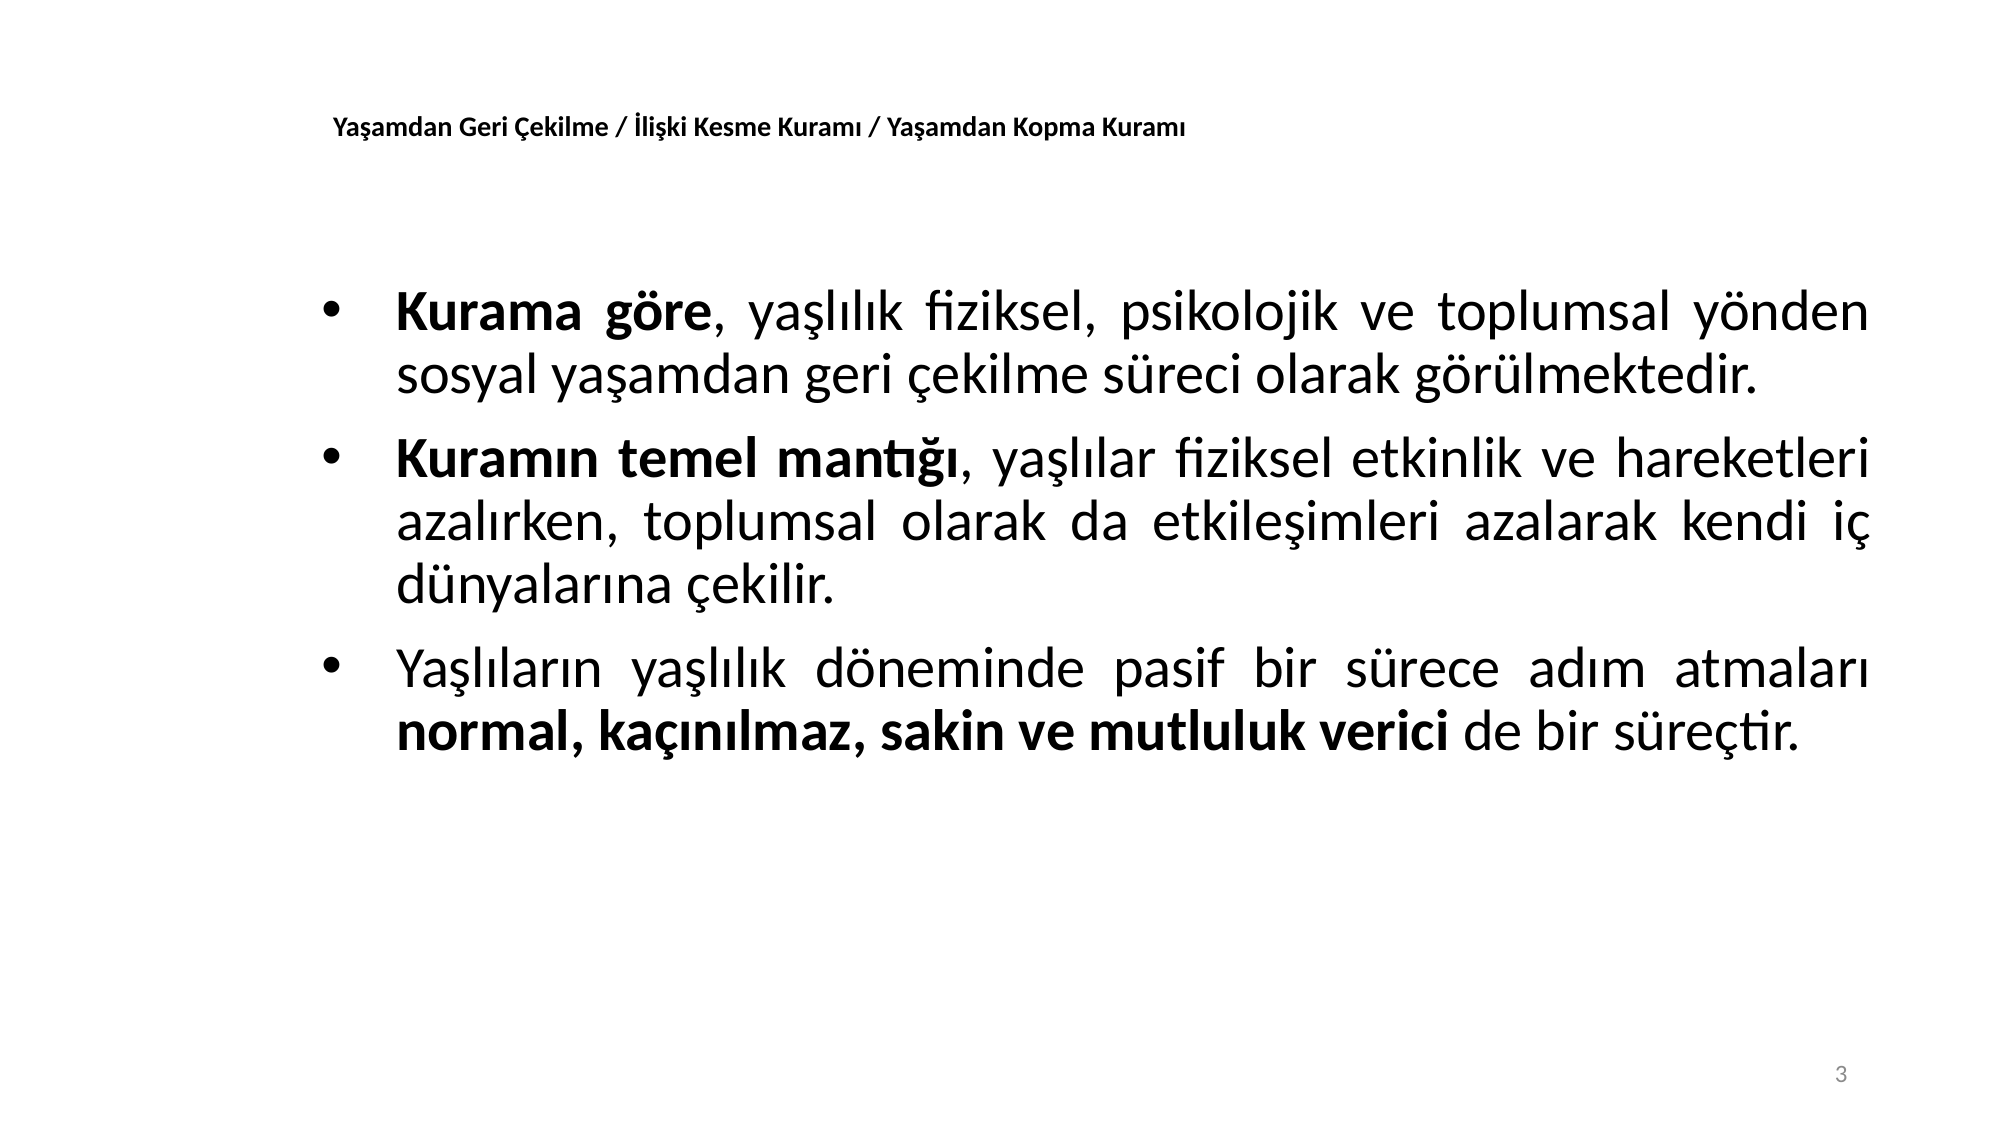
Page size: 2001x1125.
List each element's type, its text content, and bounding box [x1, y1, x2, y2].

slide_number 3 [1412, 1042, 1863, 1103]
title Yaşamdan Geri Çekilme / İlişki Kesme Kuramı / Yaşamdan Kopma Kuramı [318, 76, 1913, 183]
list Kurama göre, yaşlılık fiziksel, psikolojik ve toplumsal yönden sosyal yaşamdan geri çekilme süreci olarak görülmektedir. Kuramın temel mantığı, yaşlılar fiziksel etkinlik ve hareketleri azalırken, toplumsal olarak da etkileşimleri azalarak kendi iç dünyalarına çekilir. Yaşlıların yaşlılık döneminde pasif bir sürece adım atmaları normal, kaçınılmaz, sakin ve mutluluk verici de bir süreçtir. [291, 182, 1886, 1035]
